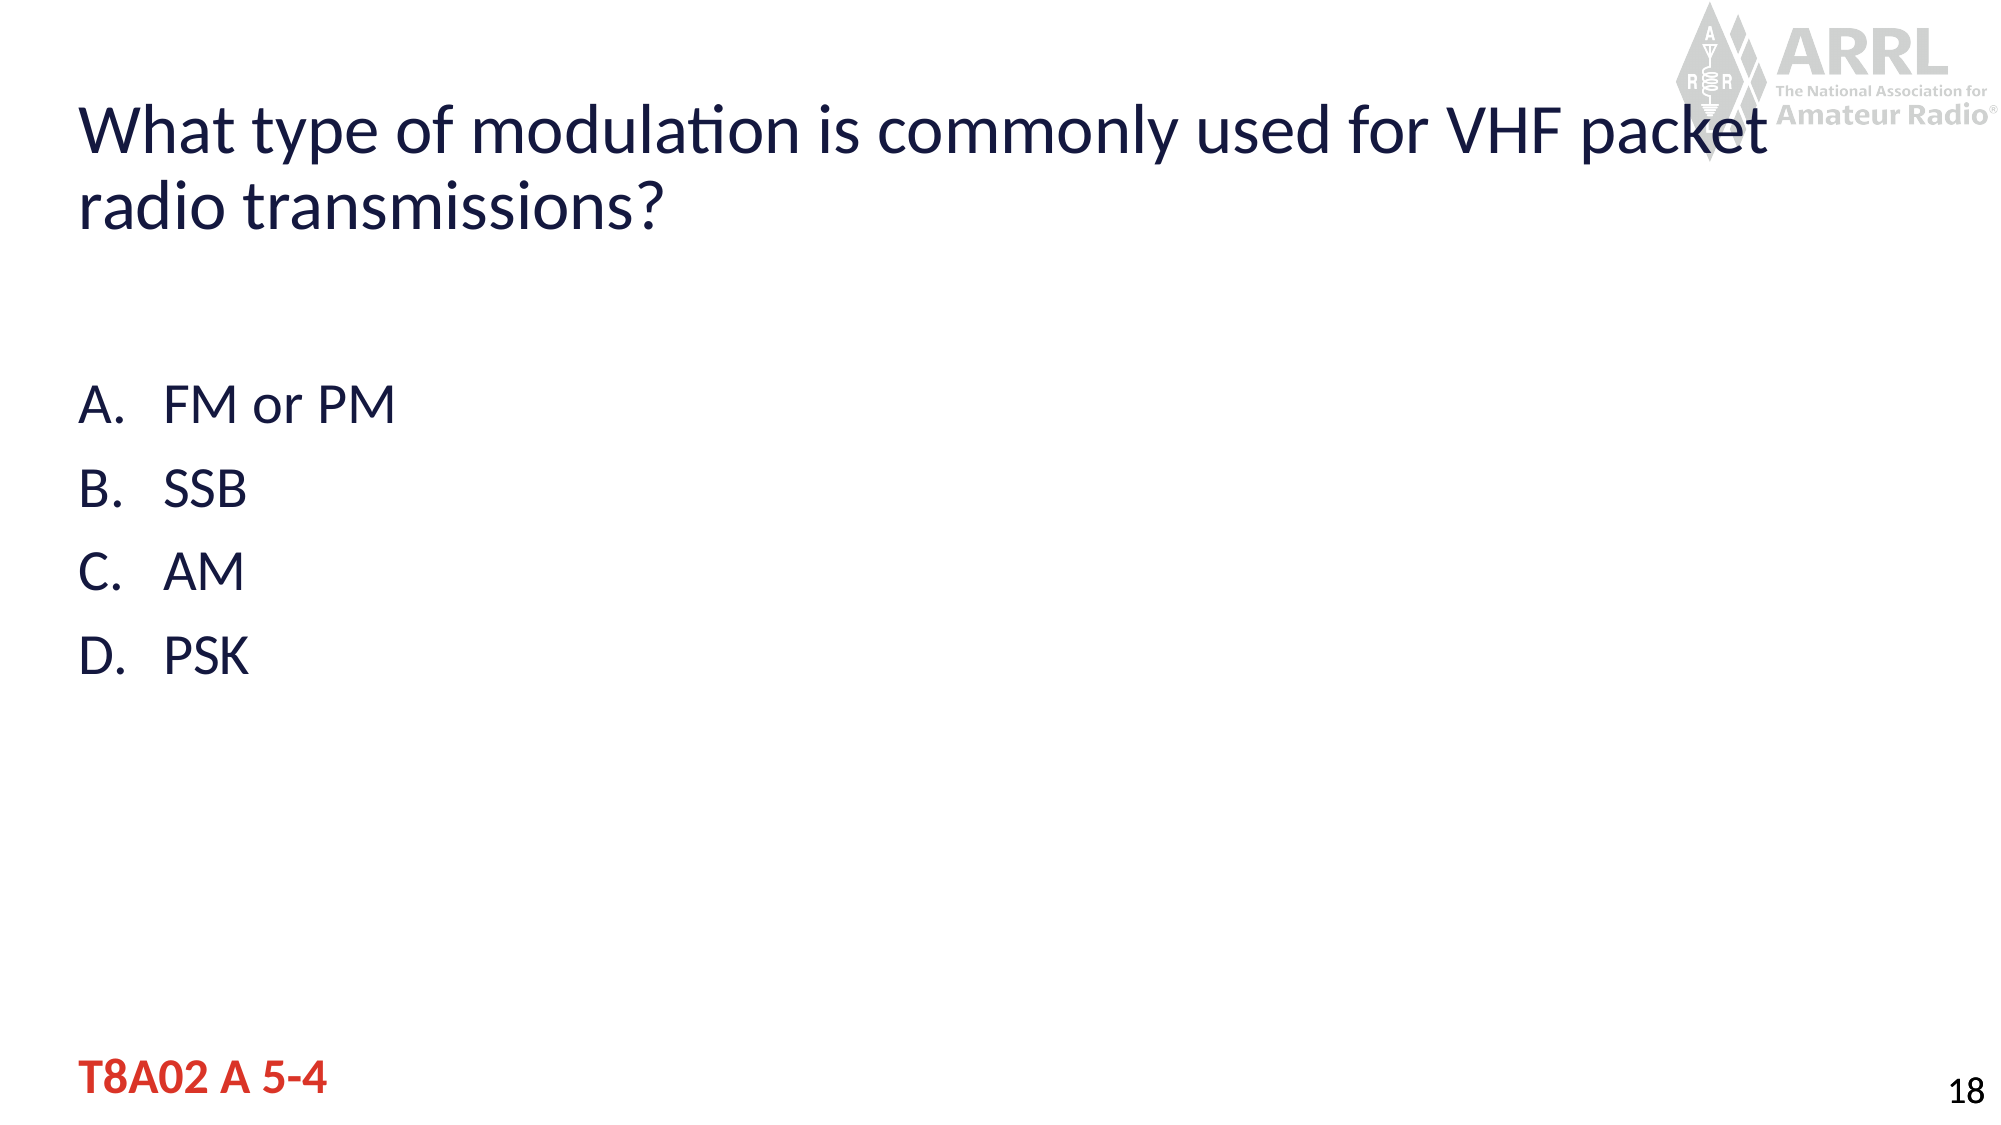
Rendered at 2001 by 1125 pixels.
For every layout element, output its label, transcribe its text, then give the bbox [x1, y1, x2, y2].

text_box T8A02 A 5-4 [63, 1036, 921, 1112]
list FM or PM SSB AM PSK [63, 365, 1863, 989]
picture [1674, 0, 2000, 164]
title What type of modulation is commonly used for VHF packet radio transmissions? [63, 59, 1863, 278]
